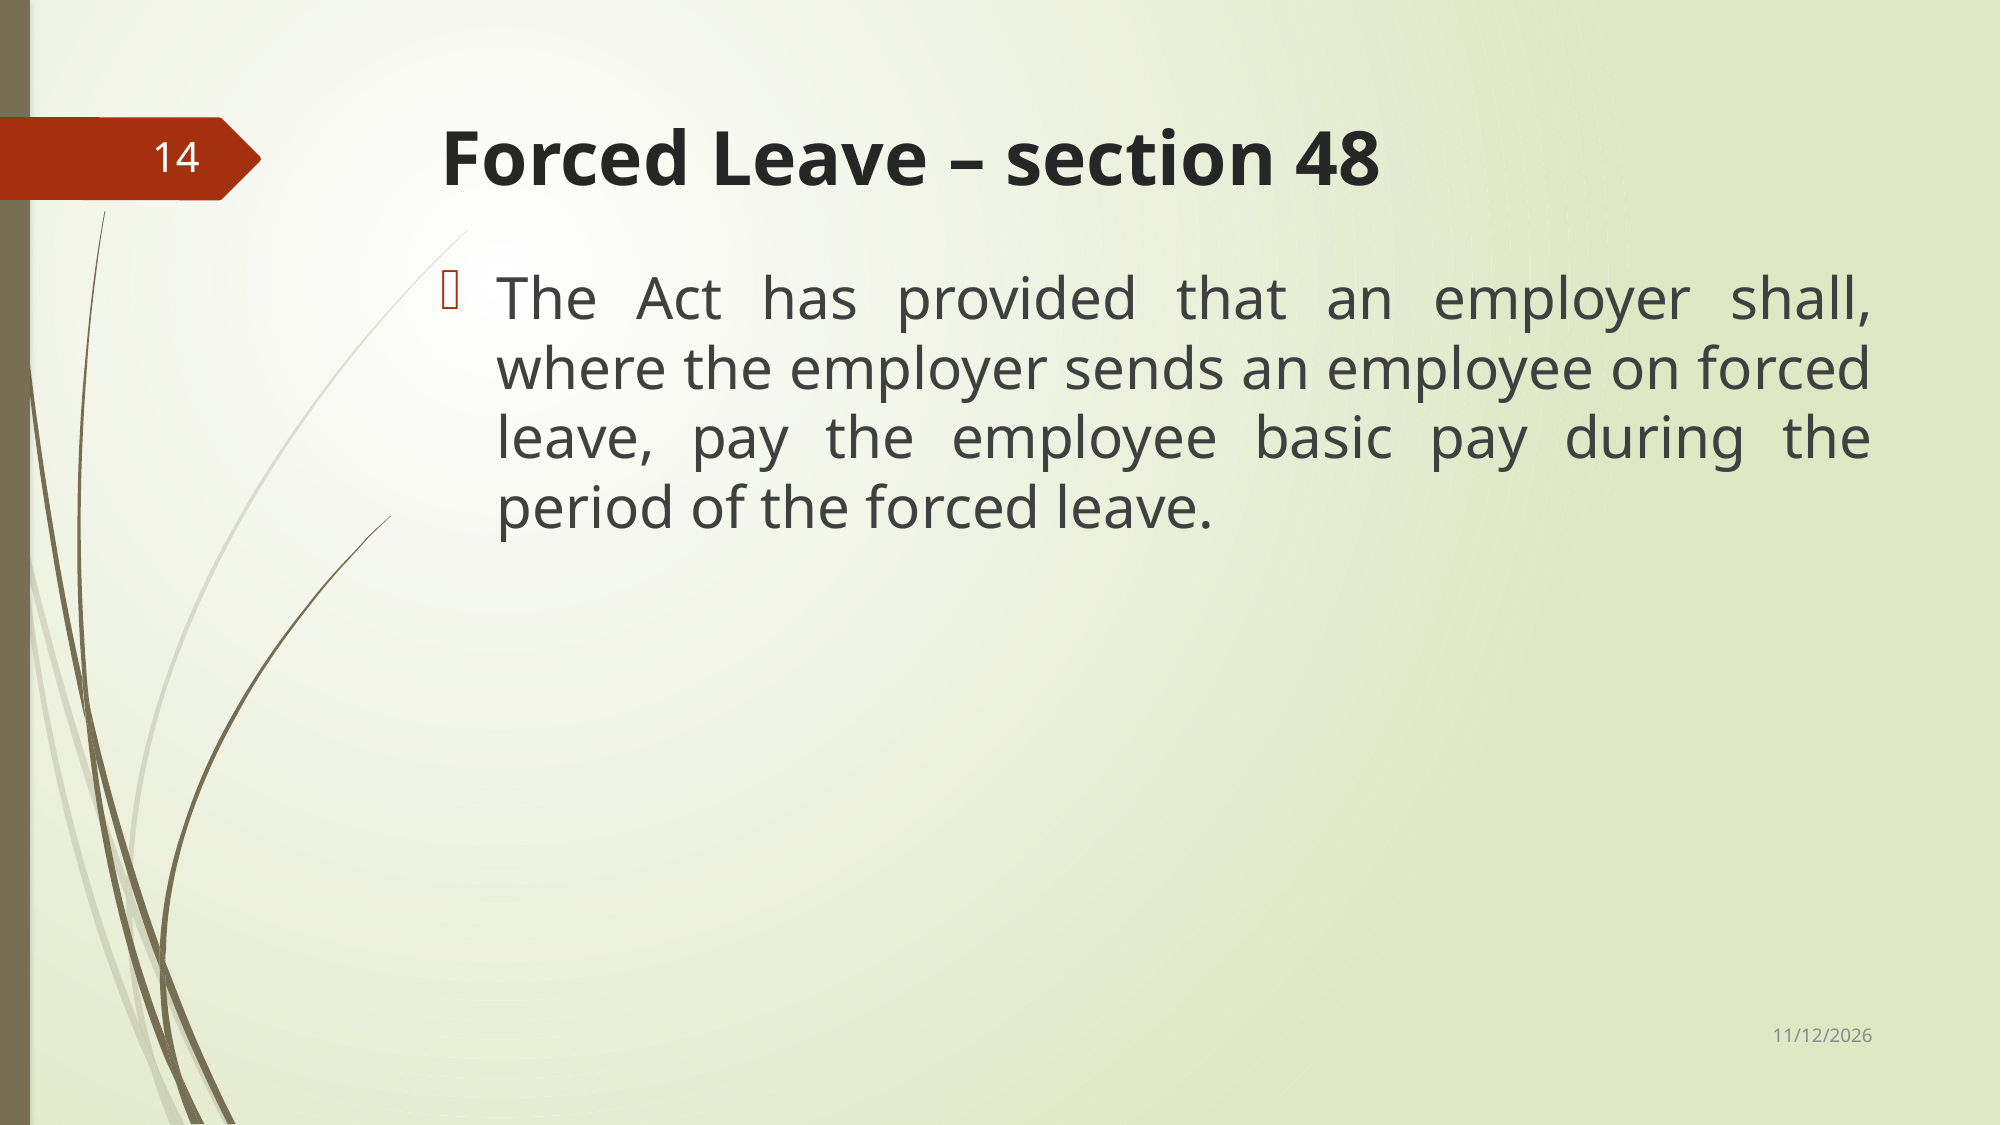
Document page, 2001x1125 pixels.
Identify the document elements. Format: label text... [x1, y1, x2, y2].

slide_number 14 [87, 129, 216, 190]
list The Act has provided that an employer shall, where the employer sends an employee on forced leave, pay the employee basic pay during the period of the forced leave. [425, 253, 1888, 874]
title Forced Leave – section 48 [425, 102, 1888, 253]
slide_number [1699, 1005, 1888, 1067]
